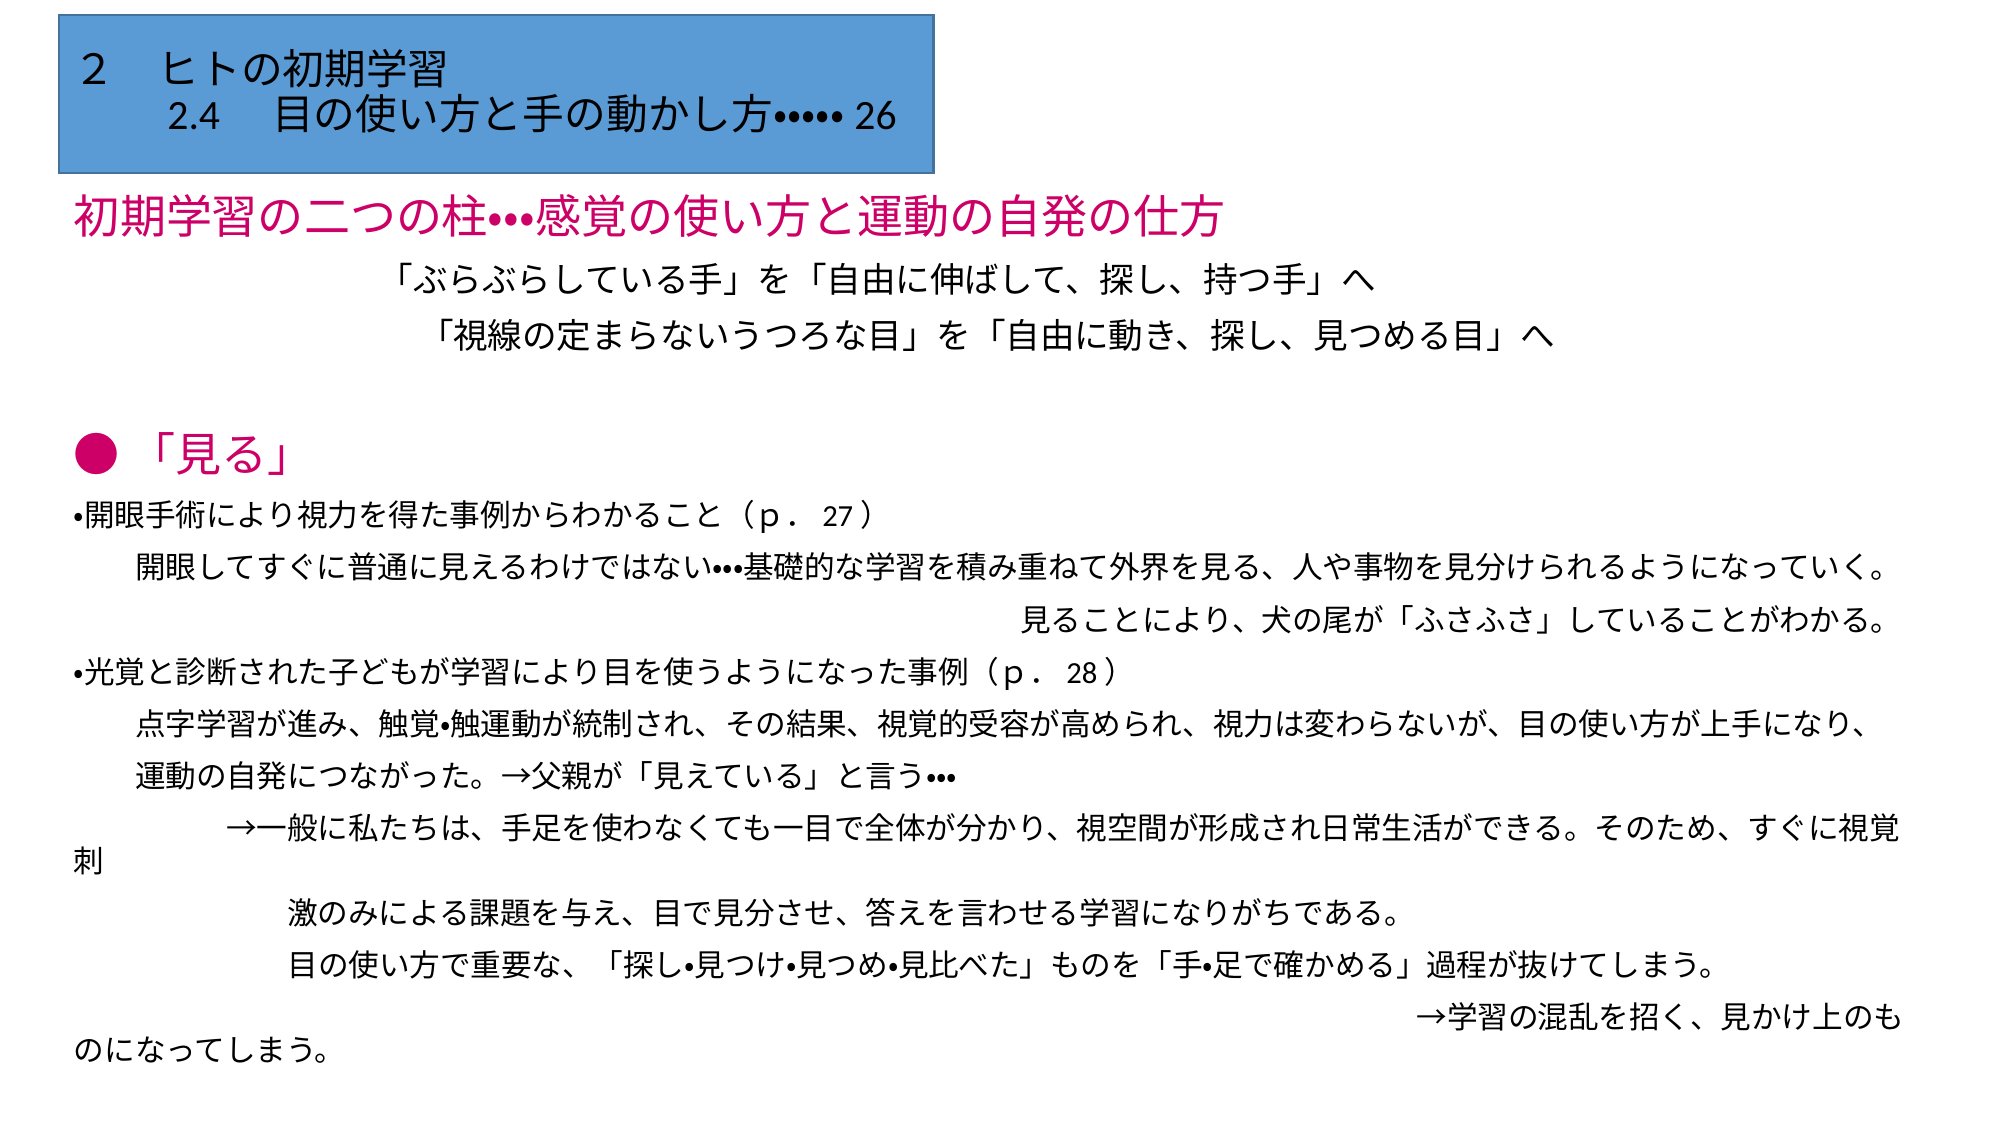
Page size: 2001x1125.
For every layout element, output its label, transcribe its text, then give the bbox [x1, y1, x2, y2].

list 初期学習の二つの柱・・・感覚の使い方と運動の自発の仕方 「ぶらぶらしている手」を「自由に伸ばして、探し、持つ手」へ 「視線の定まらないうつろな目」を「自由に動き、探し、見つめる目」へ ●「見る」 ・開眼手術により視力を得た事例からわかること（ｐ．27） 開眼してすぐに普通に見えるわけではない・・・基礎的な学習を積み重ねて外界を見る、人や事物を見分けられるようになっていく。 見ることにより、犬の尾が「ふさふさ」していることがわかる。 ・光覚と診断された子どもが学習により目を使うようになった事例（ｐ．28） 点字学習が進み、触覚・触運動が統制され、その結果、視覚的受容が高められ、視力は変わらないが、目の使い方が上手になり、 運動の自発につながった。→父親が「見えている」と言う・・・ →一般に私たちは、手足を使わなくても一目で全体が分かり、視空間が形成され日常生活ができる。そのため、すぐに視覚刺 激のみによる課題を与え、目で見分させ、答えを言わせる学習になりがちである。 目の使い方で重要な、「探し・見つけ・見つめ・見比べた」ものを「手・足で確かめる」過程が抜けてしまう。 →学習の混乱を招く、見かけ上のものになってしまう。 [58, 186, 1943, 1104]
title ２ ヒトの初期学習 2.4 目の使い方と手の動かし方・・・・・26 [58, 14, 935, 174]
